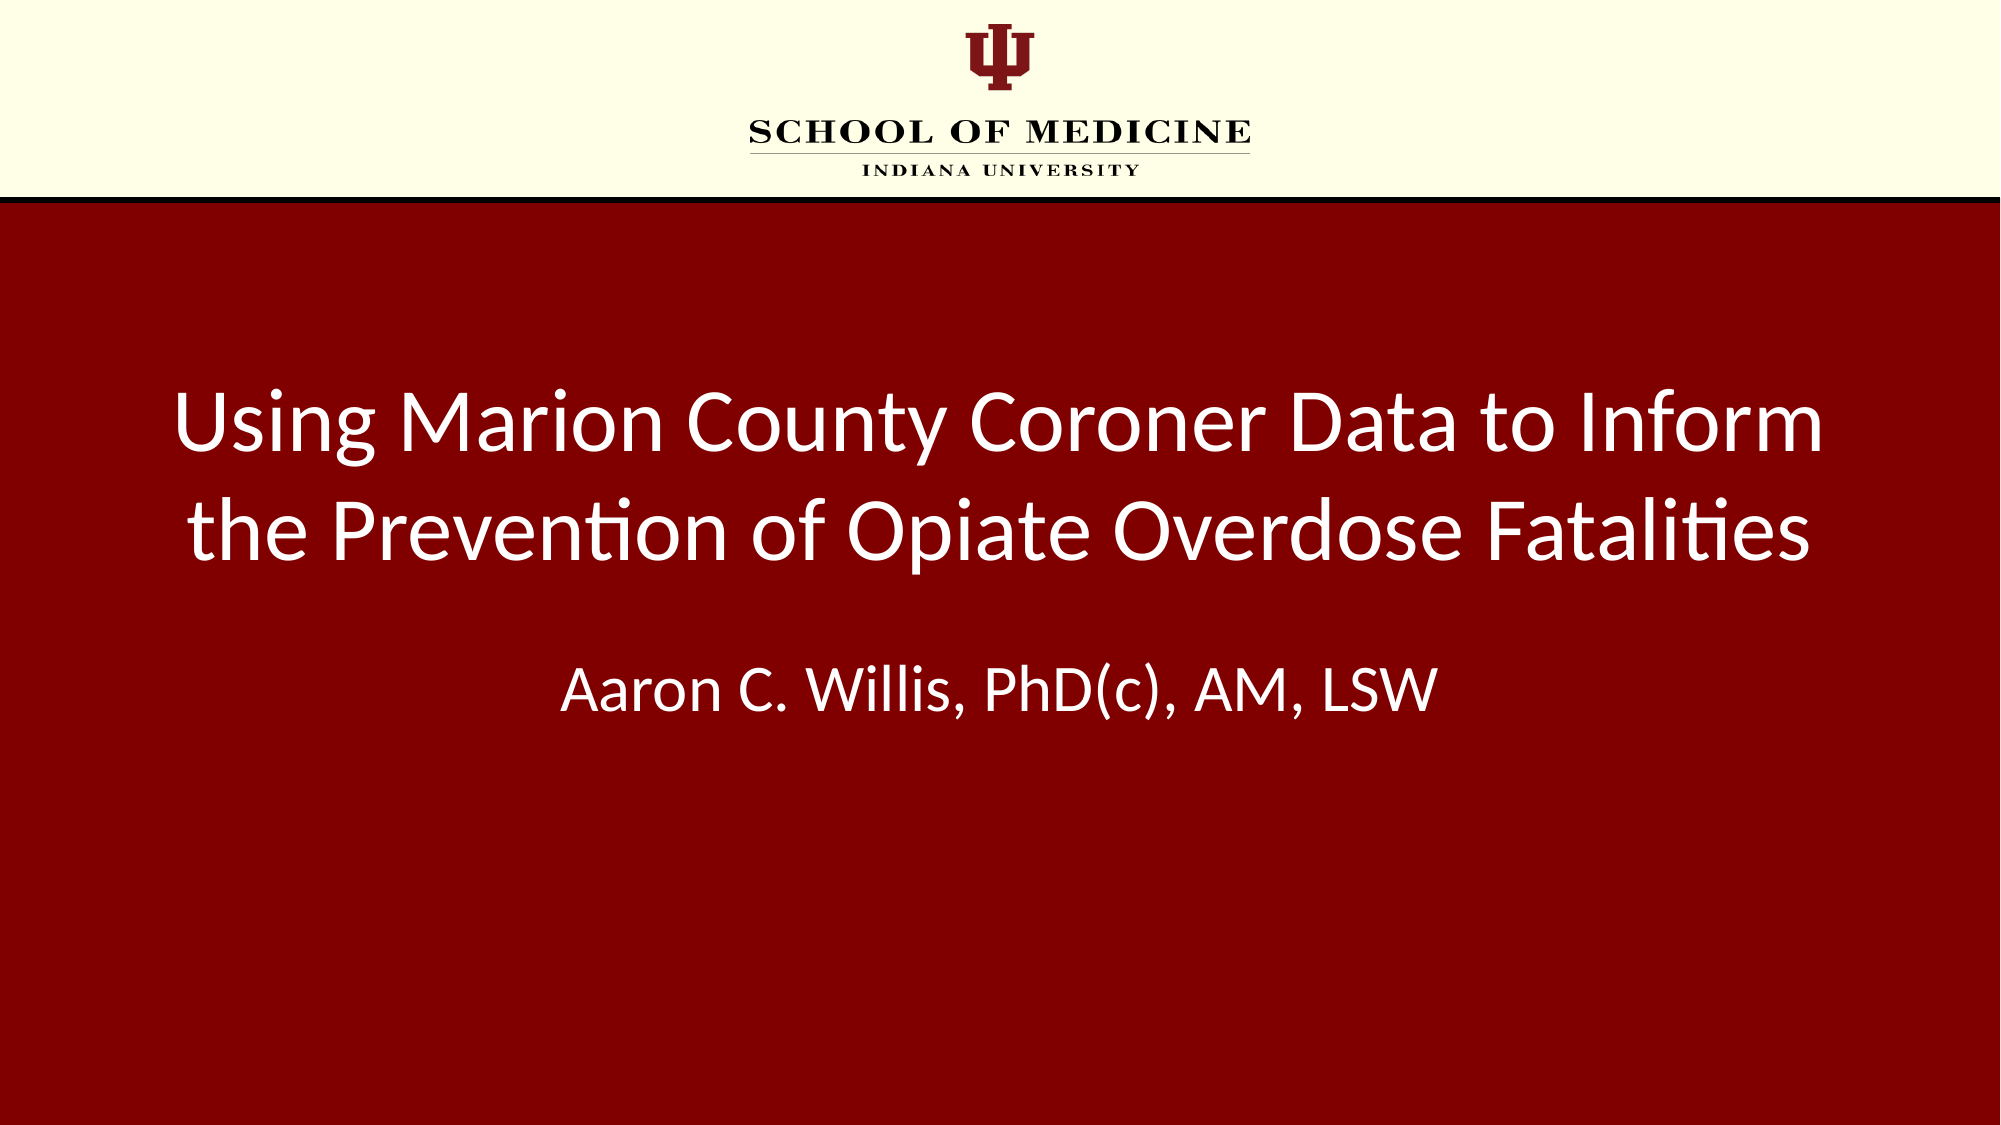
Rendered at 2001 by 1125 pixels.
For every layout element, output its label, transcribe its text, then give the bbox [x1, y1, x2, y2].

title Using Marion County Coroner Data to Inform the Prevention of Opiate Overdose Fatalities [150, 349, 1850, 591]
picture [750, 24, 1250, 176]
subtitle Aaron C. Willis, PhD(c), AM, LSW [300, 637, 1700, 763]
